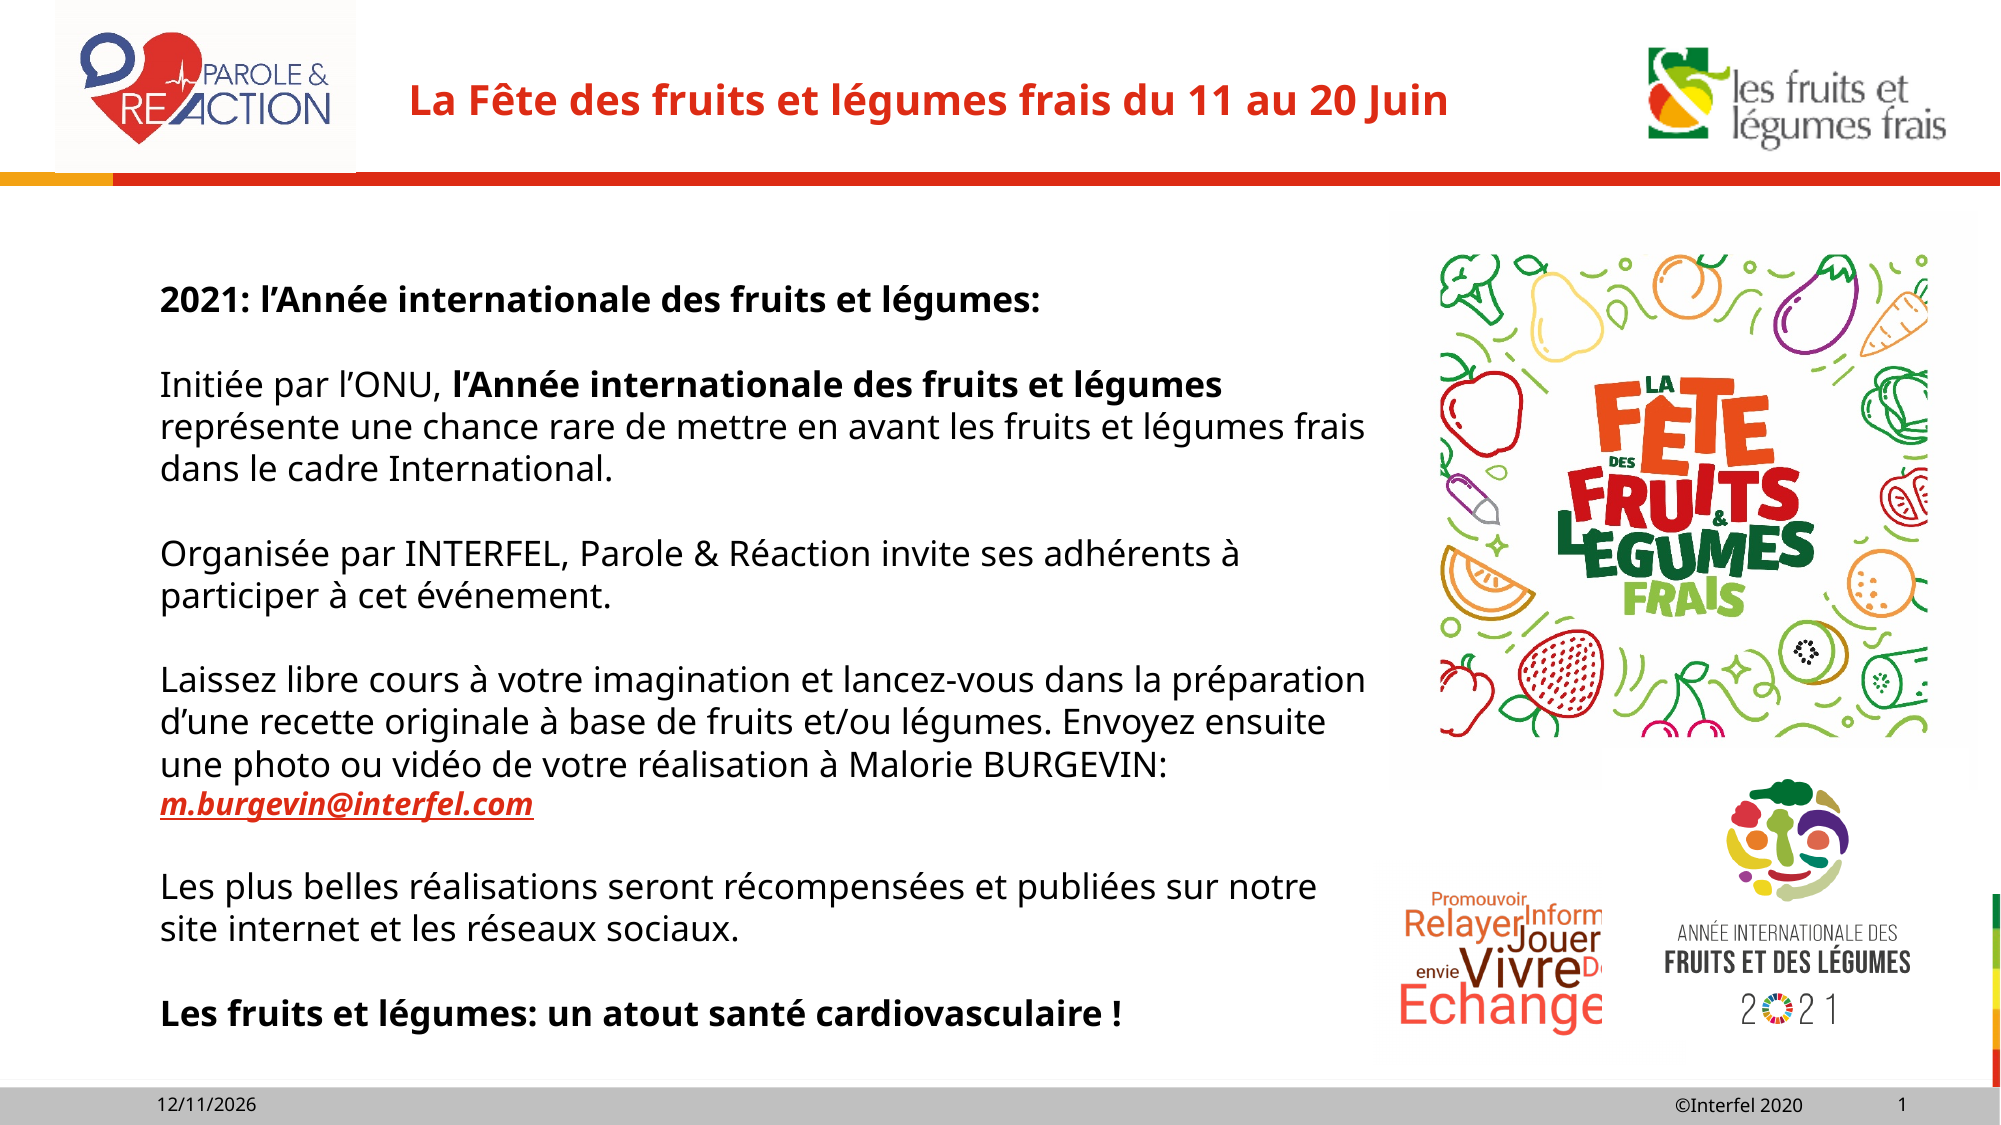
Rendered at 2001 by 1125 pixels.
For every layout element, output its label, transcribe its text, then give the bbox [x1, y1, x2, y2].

list 2021: l’Année internationale des fruits et légumes: Initiée par l’ONU, l’Année internationale des fruits et légumes représente une chance rare de mettre en avant les fruits et légumes frais dans le cadre International. Organisée par INTERFEL, Parole & Réaction invite ses adhérents à participer à cet événement. Laissez libre cours à votre imagination et lancez-vous dans la préparation d’une recette originale à base de fruits et/ou légumes. Envoyez ensuite une photo ou vidéo de votre réalisation à Malorie BURGEVIN: m.burgevin@interfel.com Les plus belles réalisations seront récompensées et publiées sur notre site internet et les réseaux sociaux. Les fruits et légumes: un atout santé cardiovasculaire ! [137, 215, 1390, 1043]
footer ©Interfel 2020 [643, 1085, 1818, 1125]
title La Fête des fruits et légumes frais du 11 au 20 Juin [356, 30, 1627, 173]
picture [1638, 37, 1957, 156]
picture [1373, 211, 1978, 1065]
slide_number 1 [1818, 1085, 1924, 1125]
picture [1992, 894, 2001, 1087]
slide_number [114, 1085, 272, 1125]
picture [54, 0, 356, 173]
